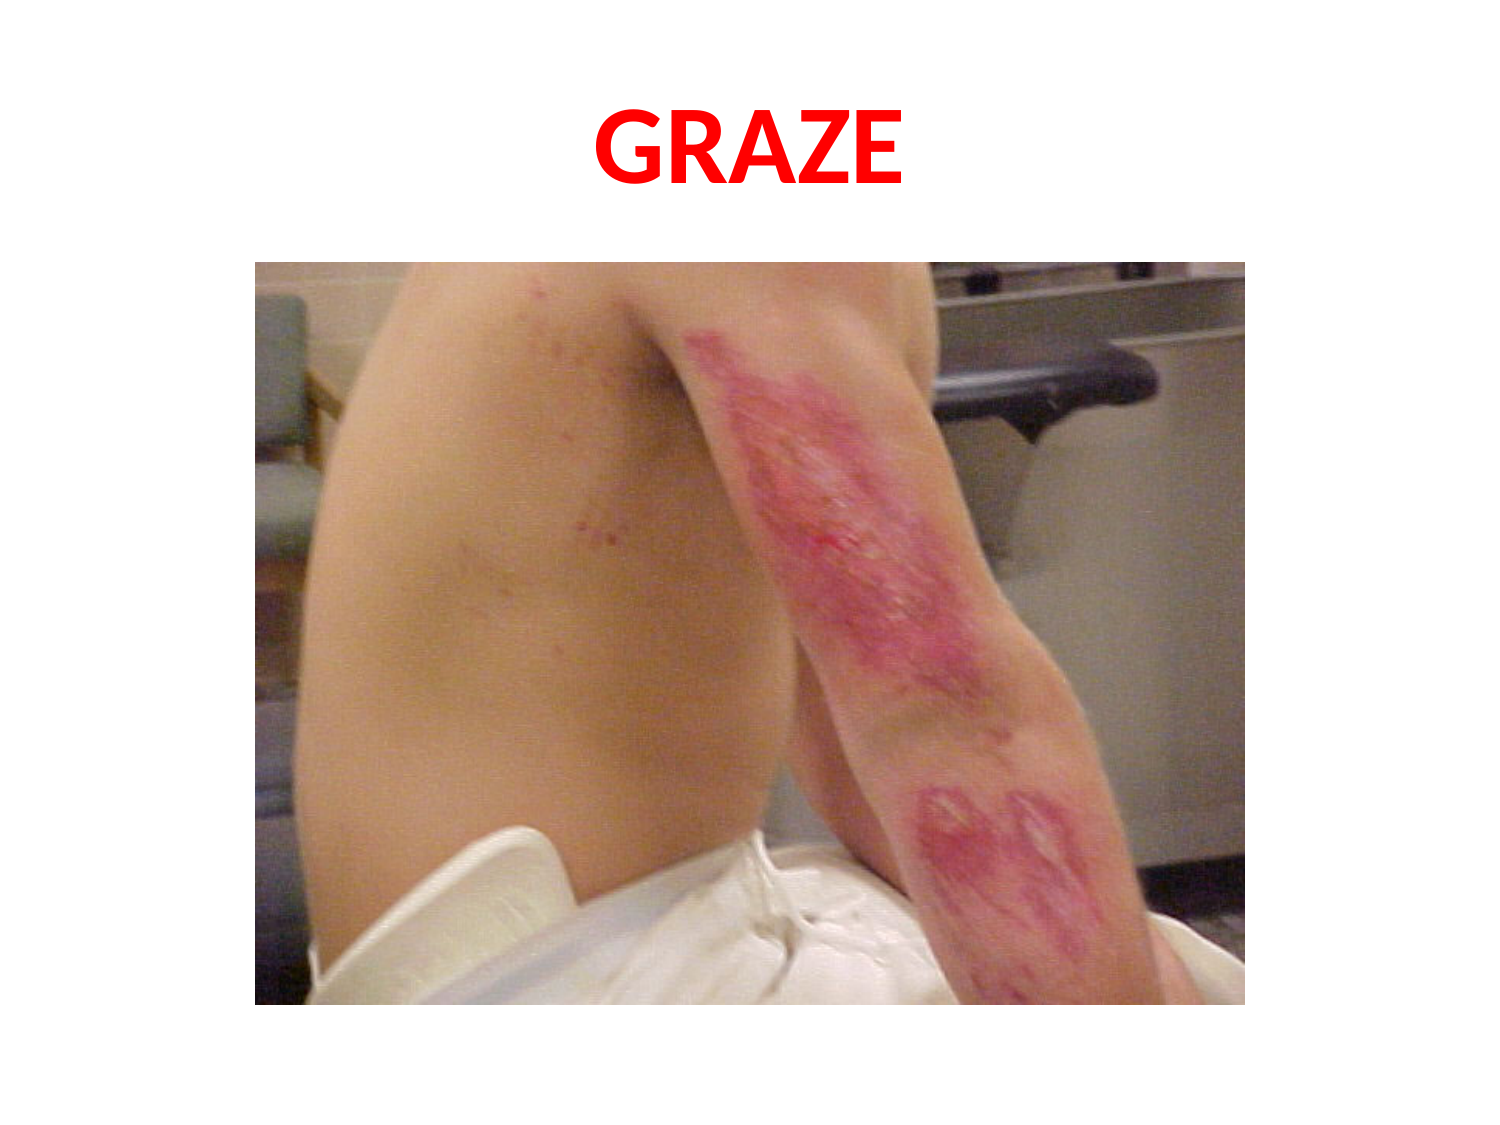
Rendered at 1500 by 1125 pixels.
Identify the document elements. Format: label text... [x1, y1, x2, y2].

title GRAZE [75, 45, 1425, 233]
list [254, 262, 1246, 1006]
